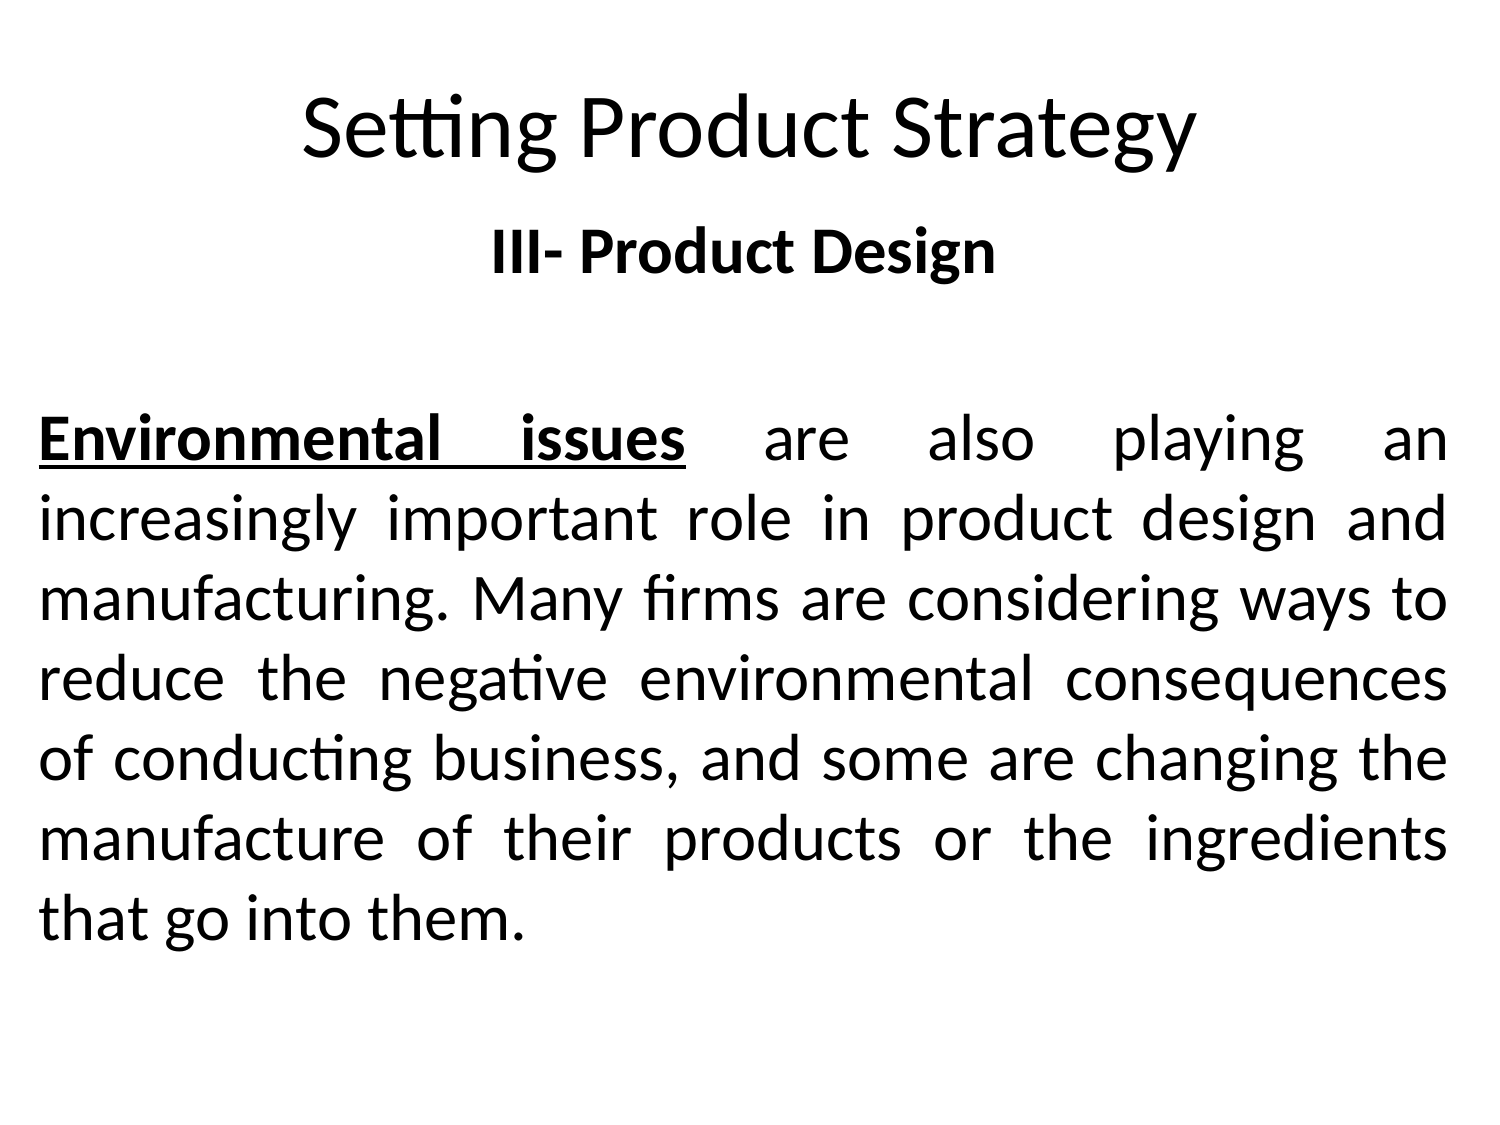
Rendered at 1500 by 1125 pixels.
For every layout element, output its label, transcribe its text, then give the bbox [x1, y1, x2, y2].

title Setting Product Strategy [112, 0, 1388, 199]
subtitle III- Product Design Environmental issues are also playing an increasingly important role in product design and manufacturing. Many firms are considering ways to reduce the negative environmental consequences of conducting business, and some are changing the manufacture of their products or the ingredients that go into them. [23, 199, 1465, 1125]
